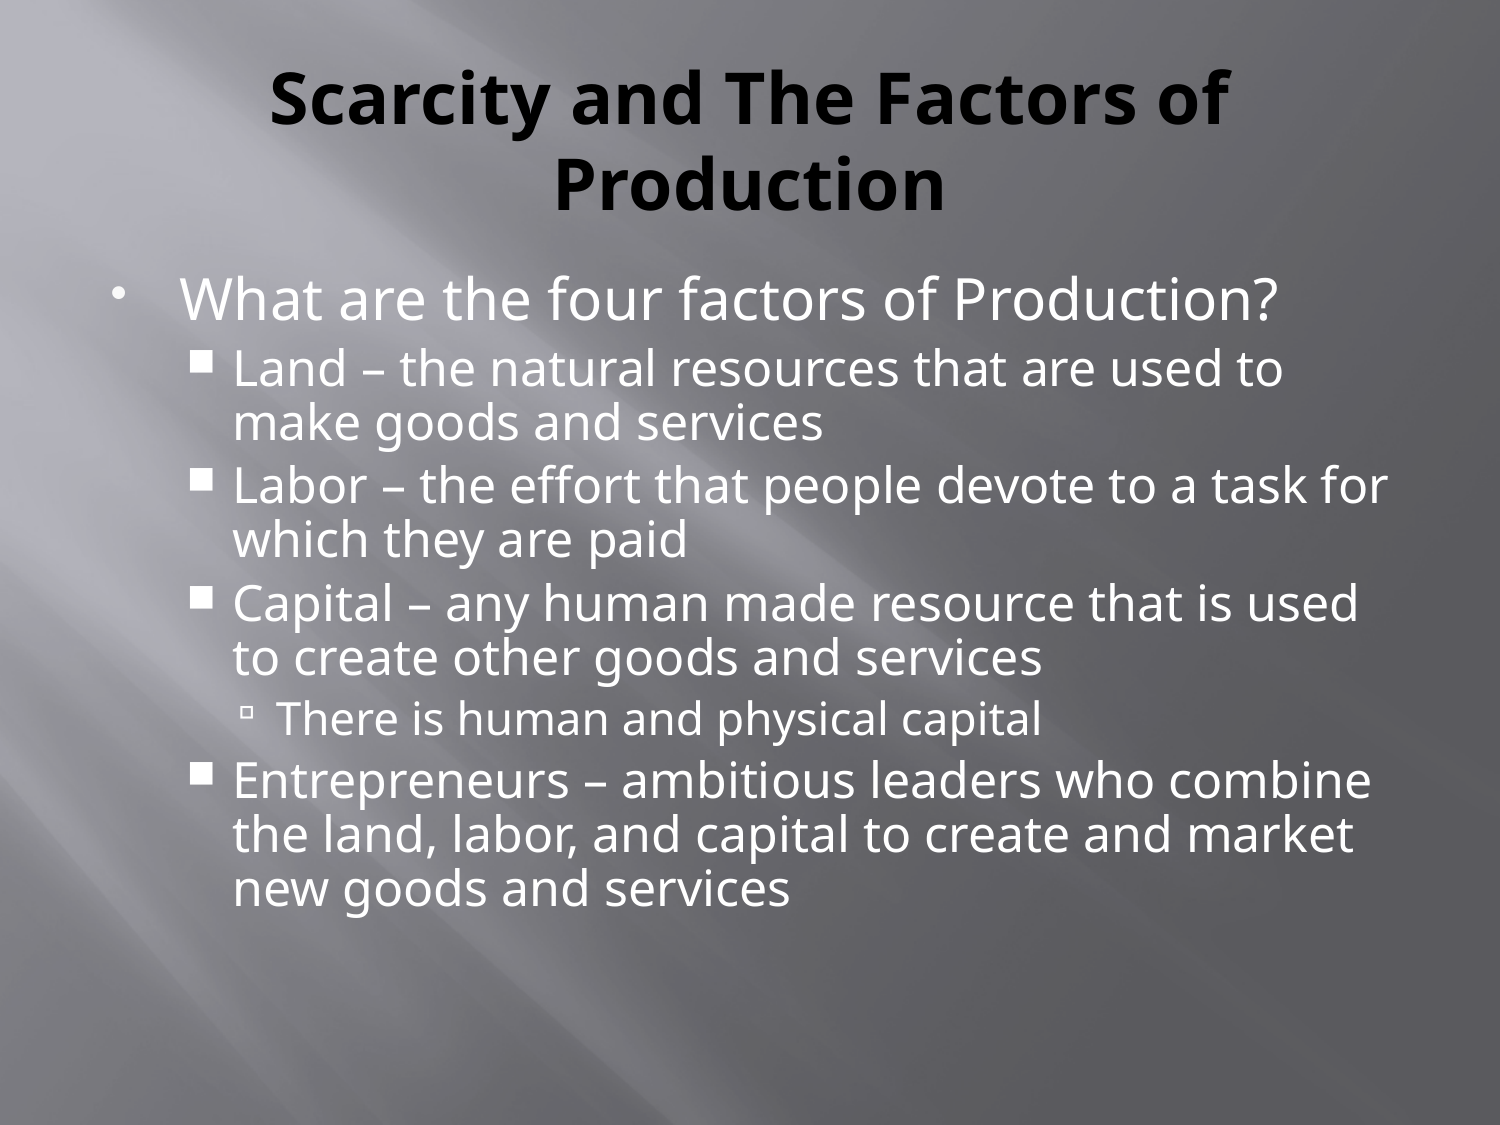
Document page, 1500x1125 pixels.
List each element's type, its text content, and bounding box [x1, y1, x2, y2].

list What are the four factors of Production? Land – the natural resources that are used to make goods and services Labor – the effort that people devote to a task for which they are paid Capital – any human made resource that is used to create other goods and services There is human and physical capital Entrepreneurs – ambitious leaders who combine the land, labor, and capital to create and market new goods and services [75, 262, 1425, 1035]
title Scarcity and The Factors of Production [75, 45, 1425, 233]
